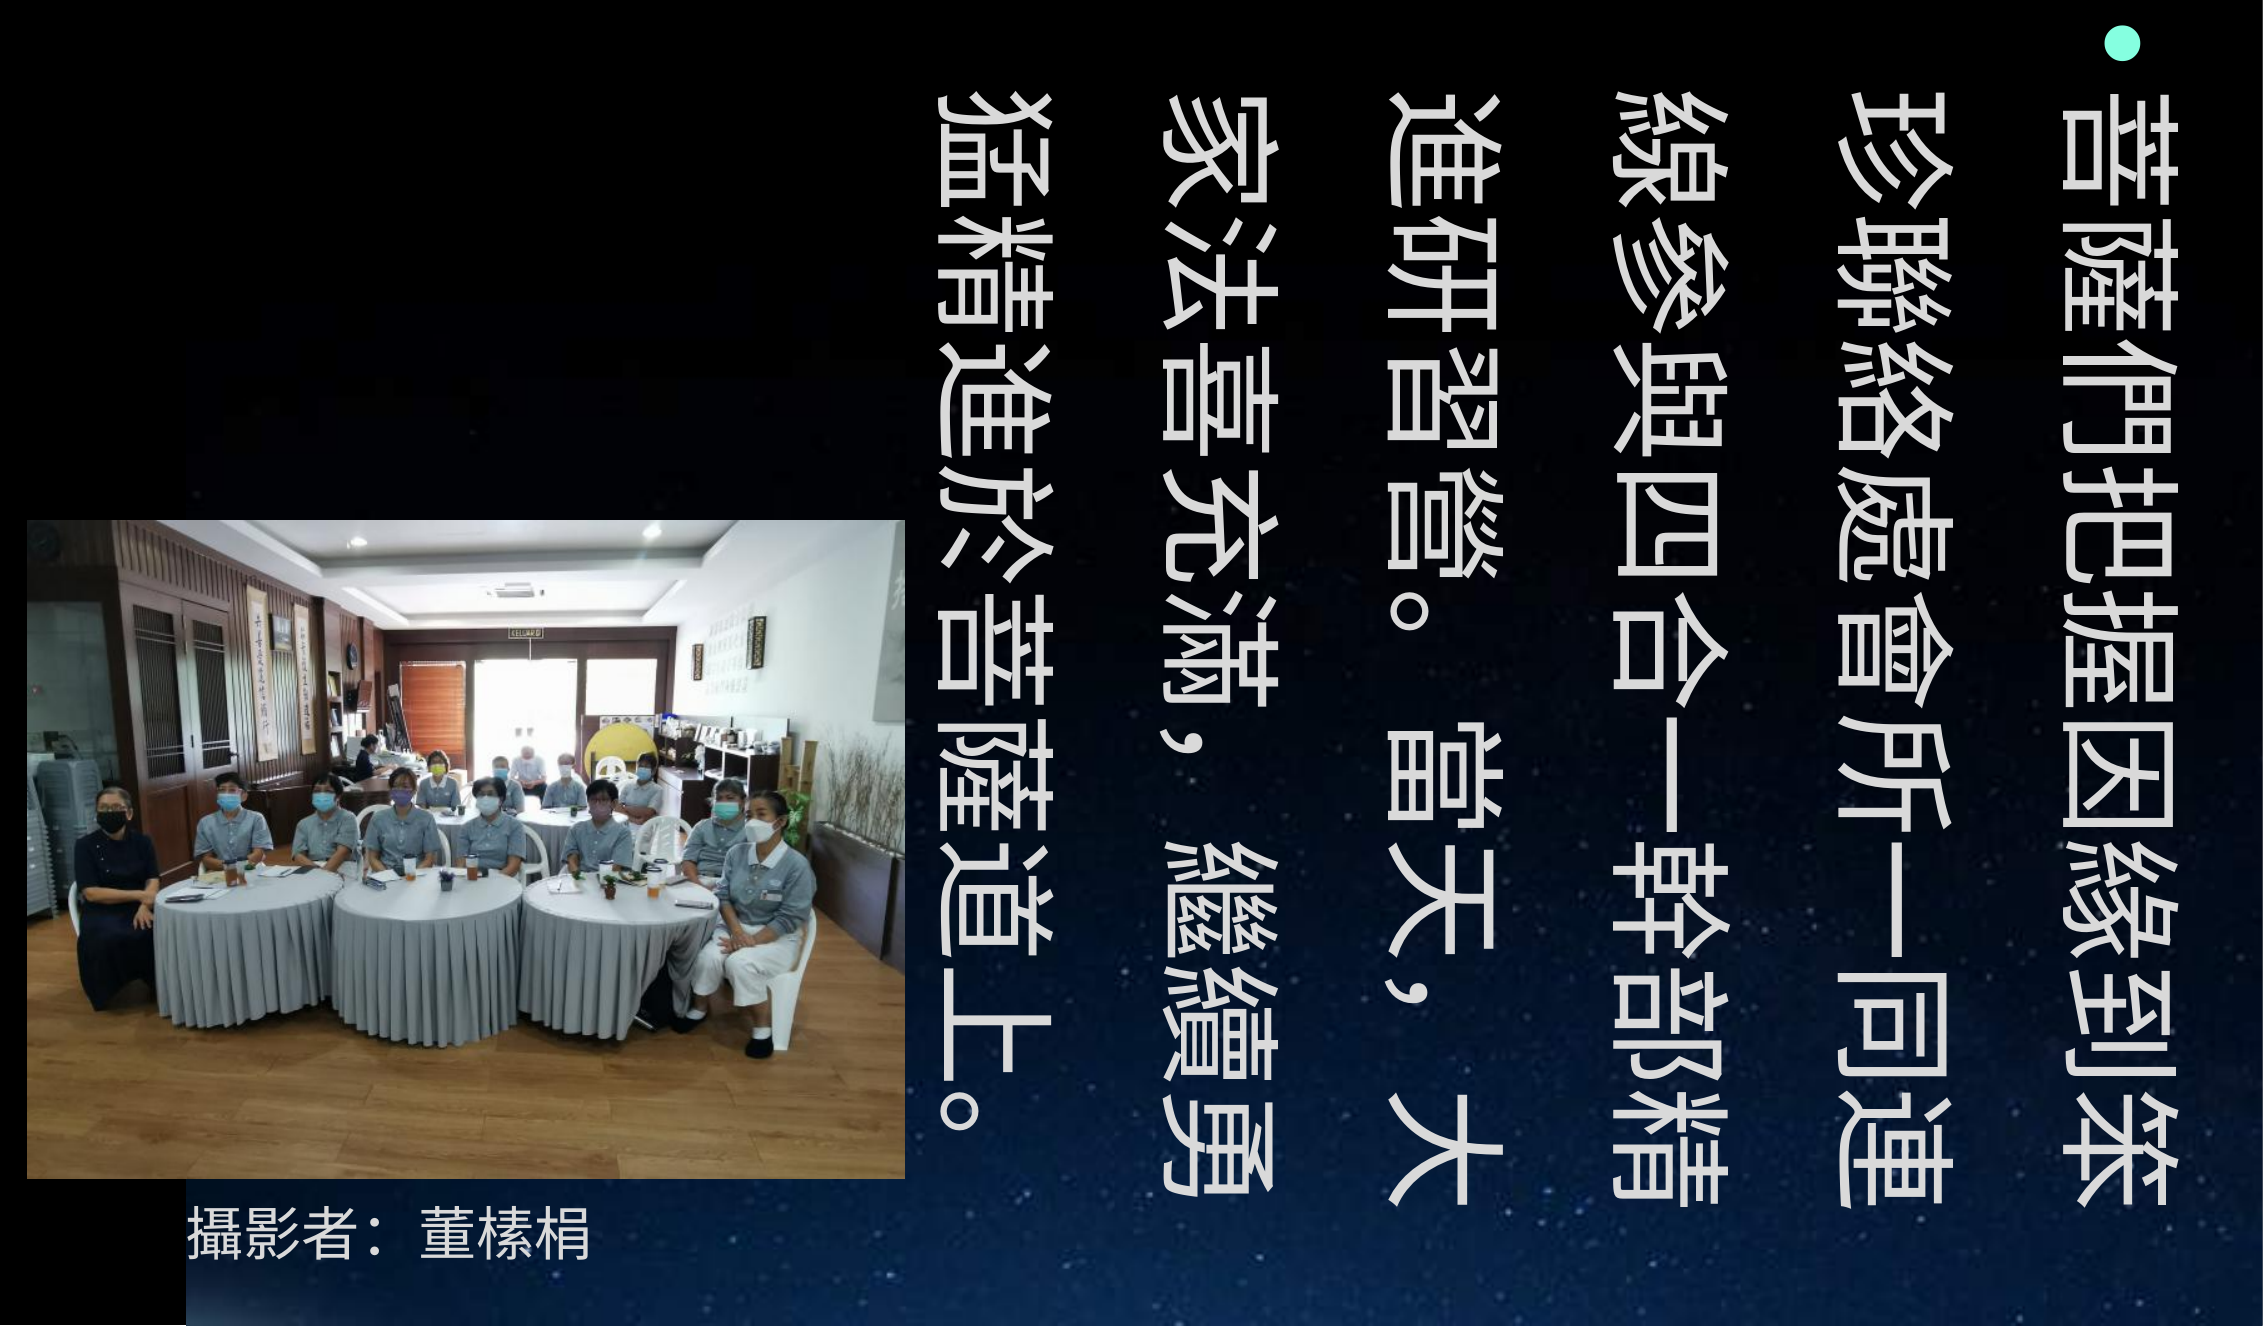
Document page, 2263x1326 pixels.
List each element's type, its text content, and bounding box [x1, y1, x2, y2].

text_box 攝影者：董榡梋 [170, 1190, 635, 1275]
text_box 菩薩們把握因緣到笨珍聯絡處會所一同連線參與四合一幹部精進研習營。當天，大家法喜充滿，繼續勇猛精進於菩薩道上。 [908, 9, 2263, 1316]
picture [27, 0, 2263, 1326]
